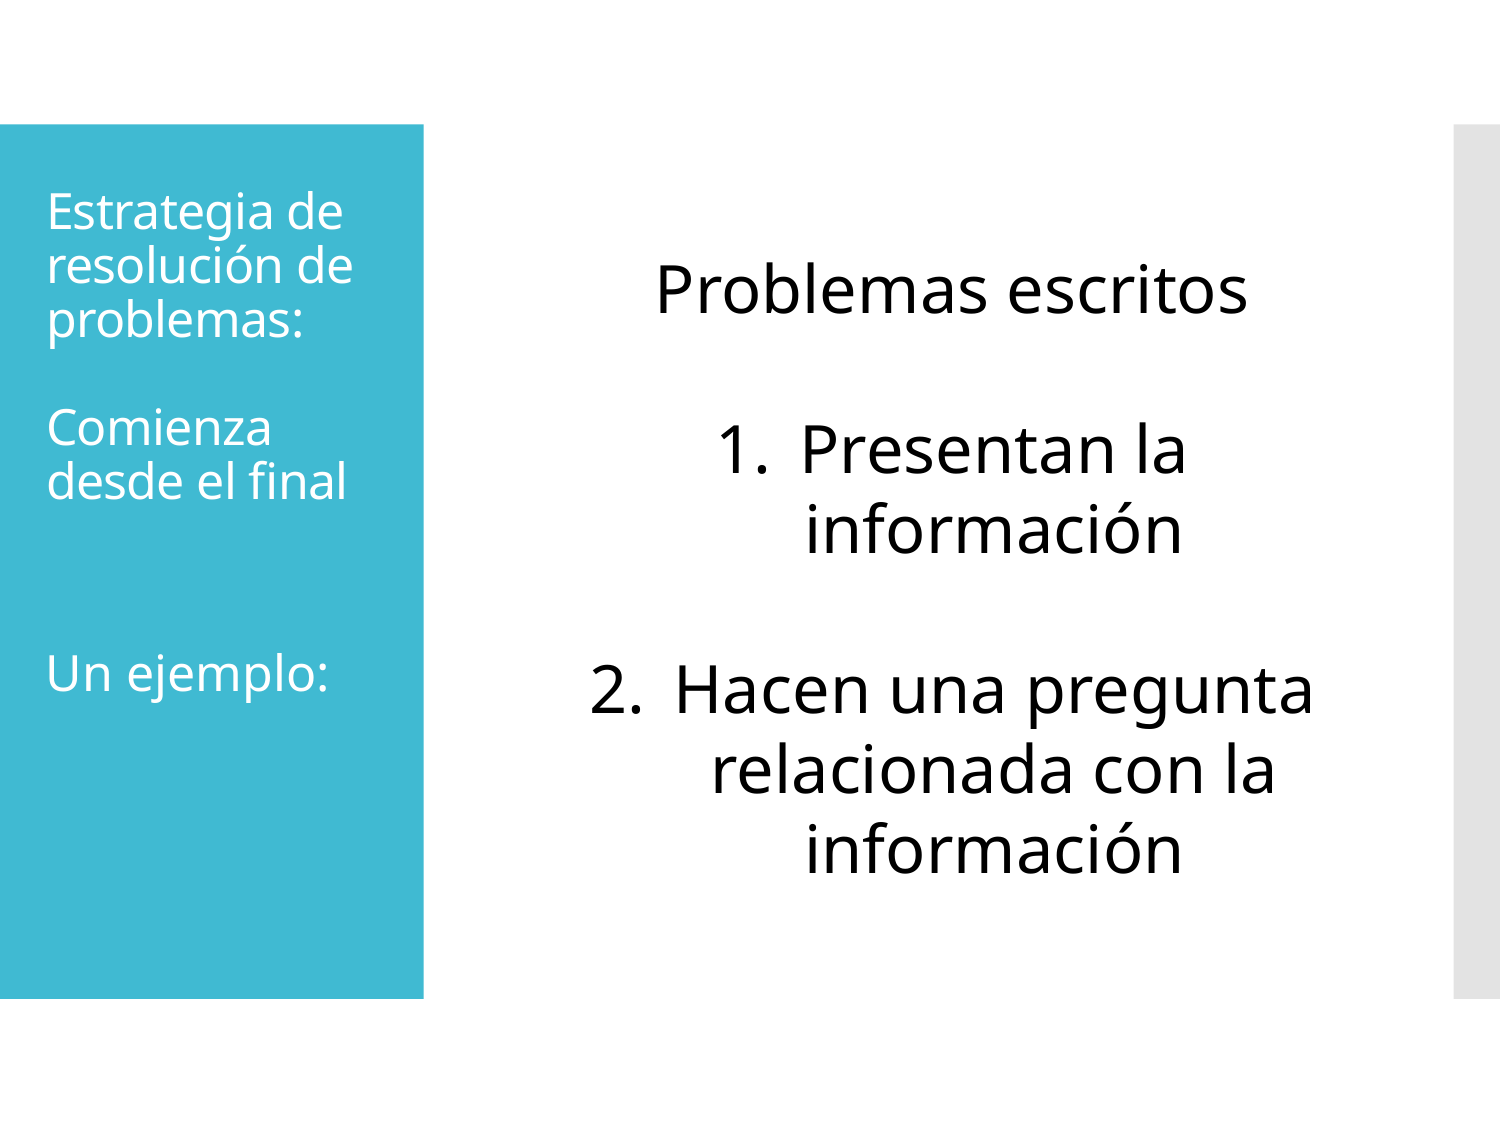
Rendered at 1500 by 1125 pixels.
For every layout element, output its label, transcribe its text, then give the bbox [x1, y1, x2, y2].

text_box Problemas escritos Presentan la información Hacen una pregunta relacionada con la información [510, 239, 1395, 894]
text_box Un ejemplo: [31, 633, 376, 709]
title Estrategia de resolución de problemas: Comienza desde el final [31, 141, 394, 555]
